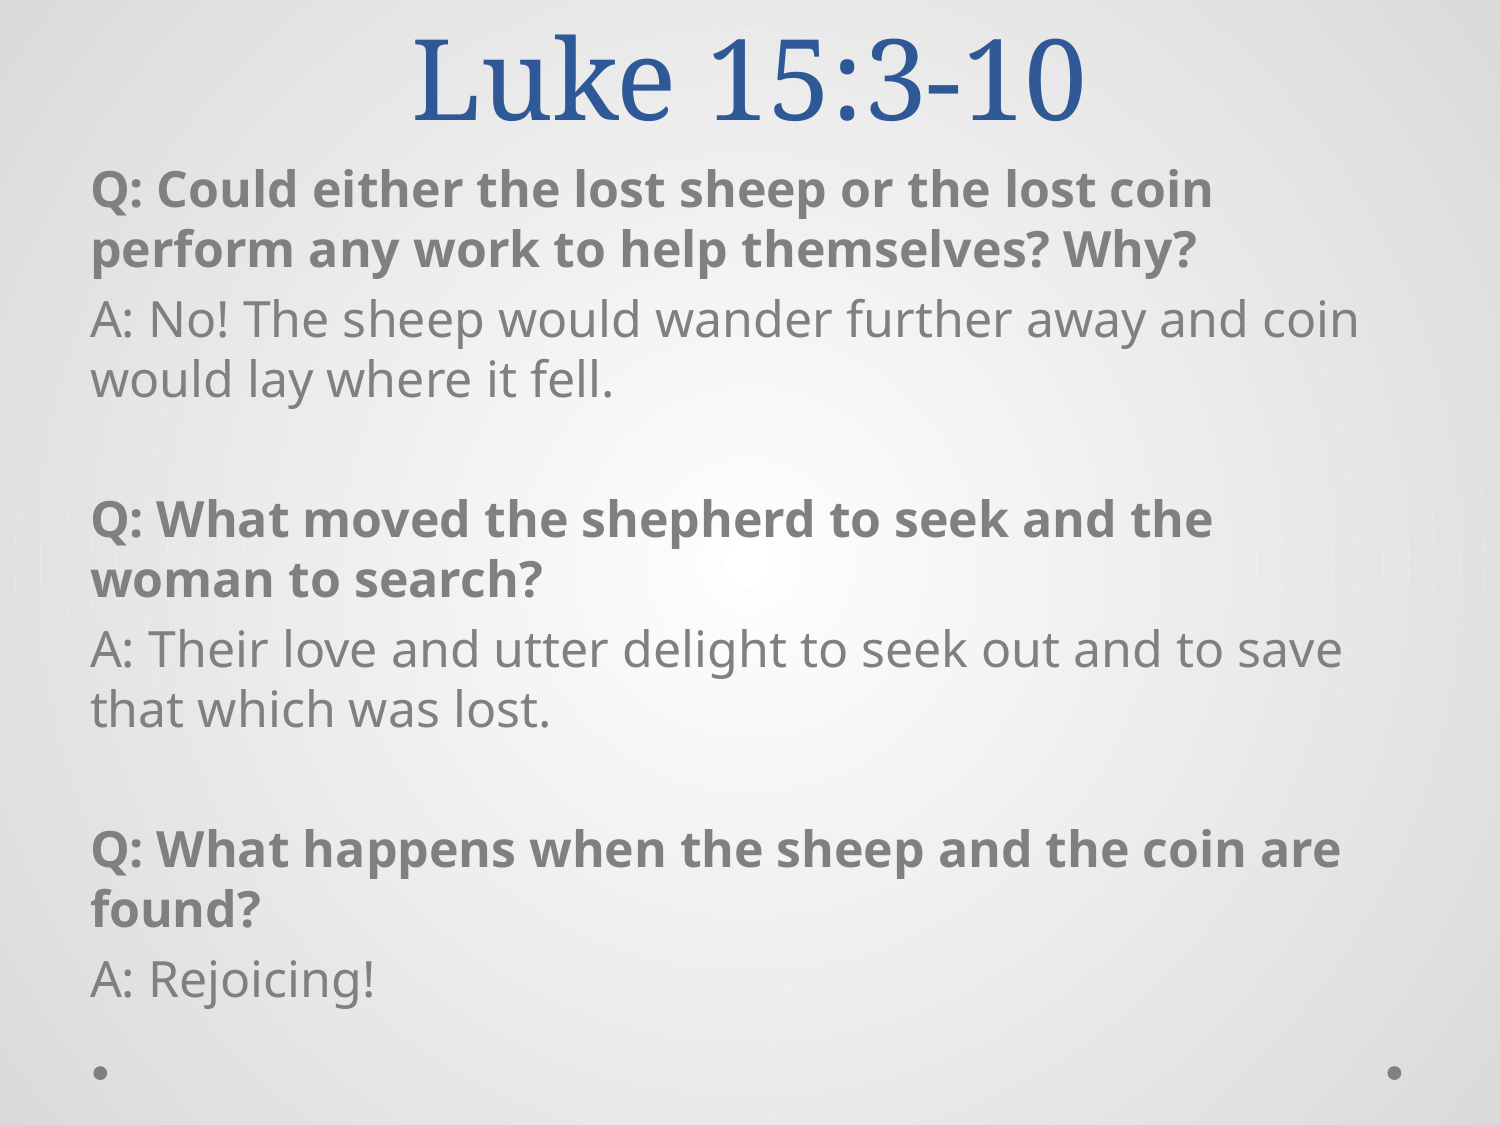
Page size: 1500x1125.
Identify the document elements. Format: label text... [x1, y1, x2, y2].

list Q: Could either the lost sheep or the lost coin perform any work to help themselves? Why? A: No! The sheep would wander further away and coin would lay where it fell. Q: What moved the shepherd to seek and the woman to search? A: Their love and utter delight to seek out and to save that which was lost. Q: What happens when the sheep and the coin are found? A: Rejoicing! [75, 149, 1425, 1125]
title Luke 15:3-10 [75, 0, 1425, 149]
